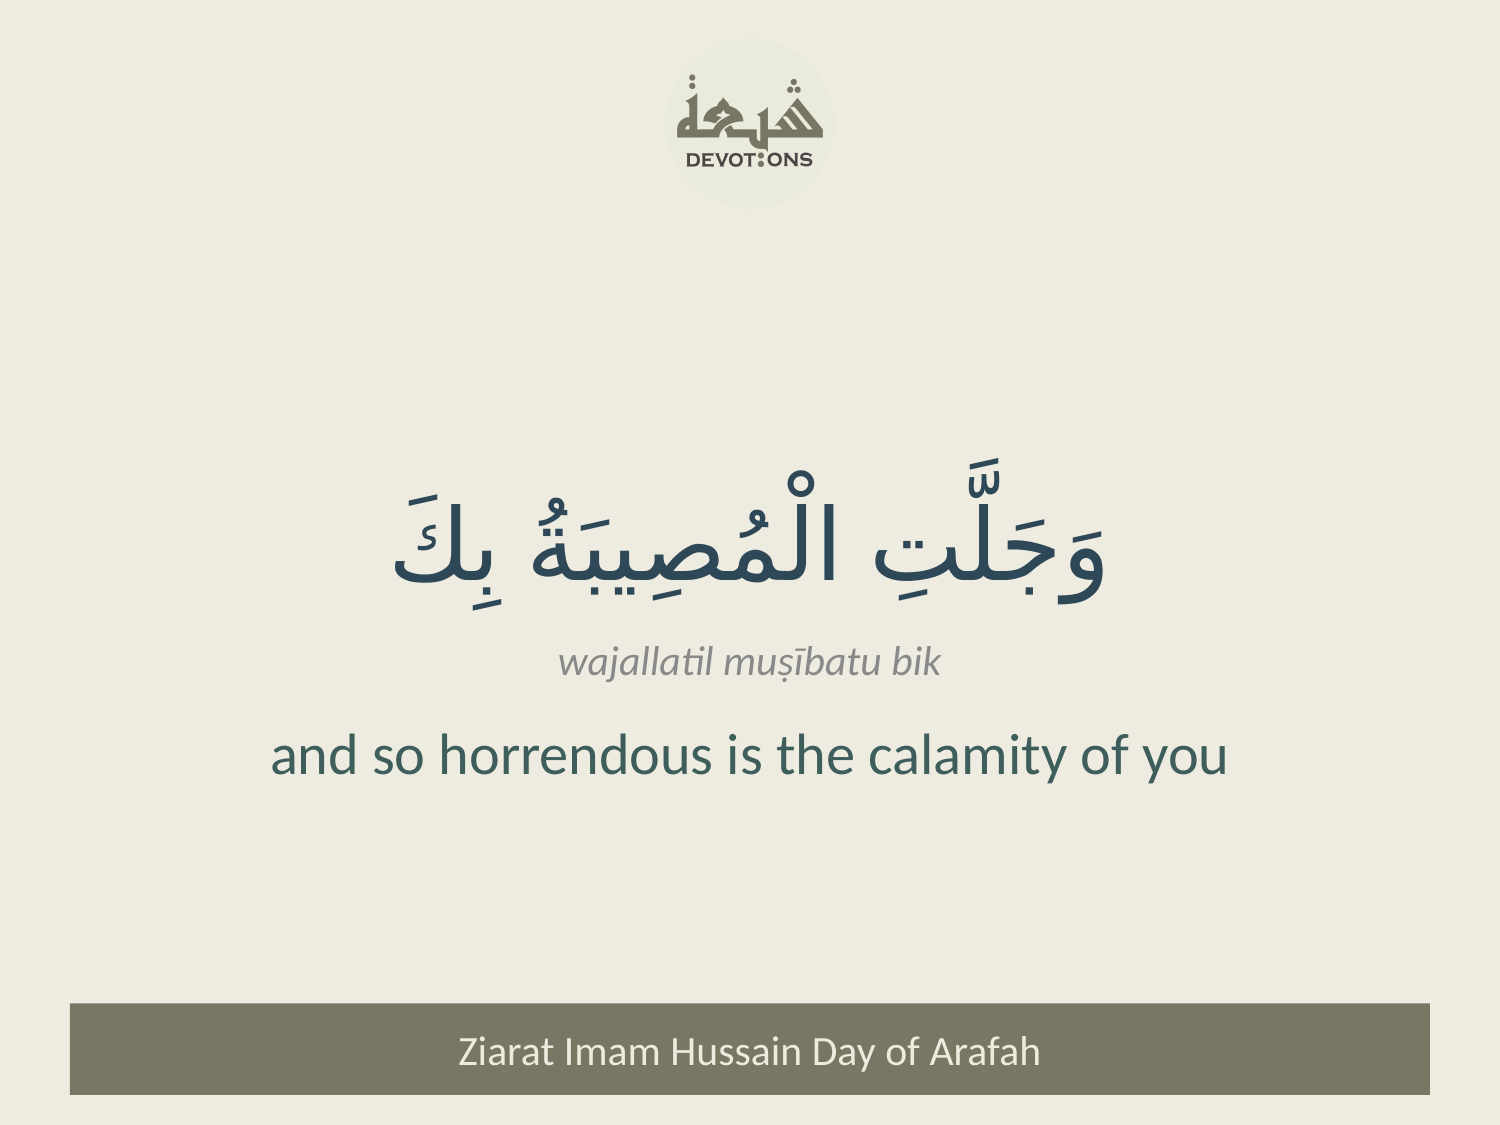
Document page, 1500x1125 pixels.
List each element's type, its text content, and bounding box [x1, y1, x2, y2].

list وَجَلَّتِ الْمُصِيبَةُ بِكَ wajallatil muṣībatu bik and so horrendous is the calamity of you [69, 203, 1430, 1003]
picture [656, 29, 844, 203]
list Ziarat Imam Hussain Day of Arafah [69, 1003, 1430, 1095]
